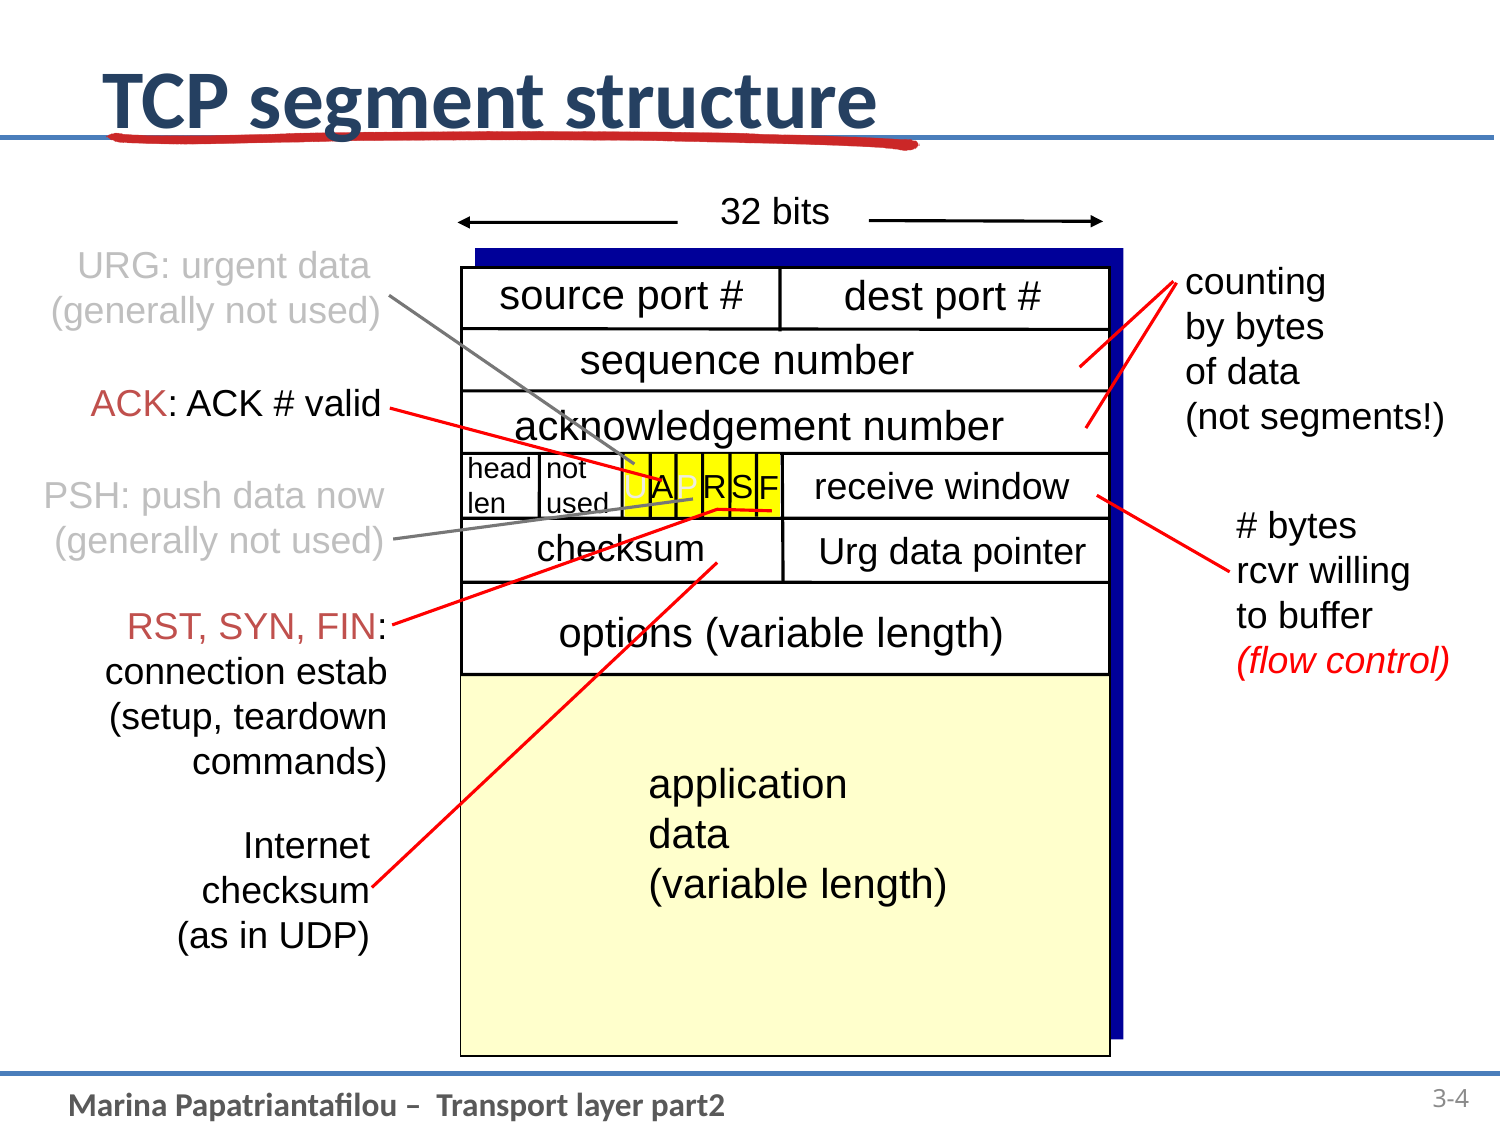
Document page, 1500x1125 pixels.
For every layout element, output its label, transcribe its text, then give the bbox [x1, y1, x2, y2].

text_box [776, 519, 1091, 582]
text_box [1110, 700, 1124, 1040]
text_box dest port # [829, 261, 1056, 326]
text_box sequence number [699, 325, 973, 390]
text_box F [769, 459, 794, 514]
text_box [868, 215, 1104, 228]
picture [103, 126, 929, 156]
text_box application data (variable length) [633, 749, 963, 914]
text_box [730, 453, 756, 458]
text_box [460, 675, 1110, 1056]
text_box counting by bytes of data (not segments!) [1170, 249, 1461, 445]
text_box receive window [799, 454, 1085, 515]
text_box 32 bits [705, 180, 846, 240]
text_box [26, 233, 694, 570]
text_box S [742, 458, 769, 507]
text_box Urg data pointer [803, 519, 1091, 579]
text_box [1096, 493, 1468, 691]
title TCP segment structure [87, 30, 1363, 160]
text_box [699, 248, 1124, 491]
text_box [776, 583, 1091, 674]
text_box [457, 216, 678, 229]
text_box [783, 454, 1110, 518]
text_box options (variable length) [776, 598, 1020, 664]
text_box [973, 330, 1110, 390]
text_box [89, 509, 773, 791]
text_box [973, 267, 1110, 329]
text_box [759, 267, 829, 325]
text_box R [714, 458, 742, 507]
text_box P [699, 457, 714, 507]
text_box [757, 453, 780, 459]
slide_number 3-4 [1364, 1069, 1484, 1125]
text_box source port # [699, 260, 759, 326]
text_box [1059, 391, 1110, 453]
text_box acknowledgement number [699, 390, 1059, 456]
text_box Internet checksum (as in UDP) [161, 813, 385, 964]
text_box [703, 453, 729, 458]
